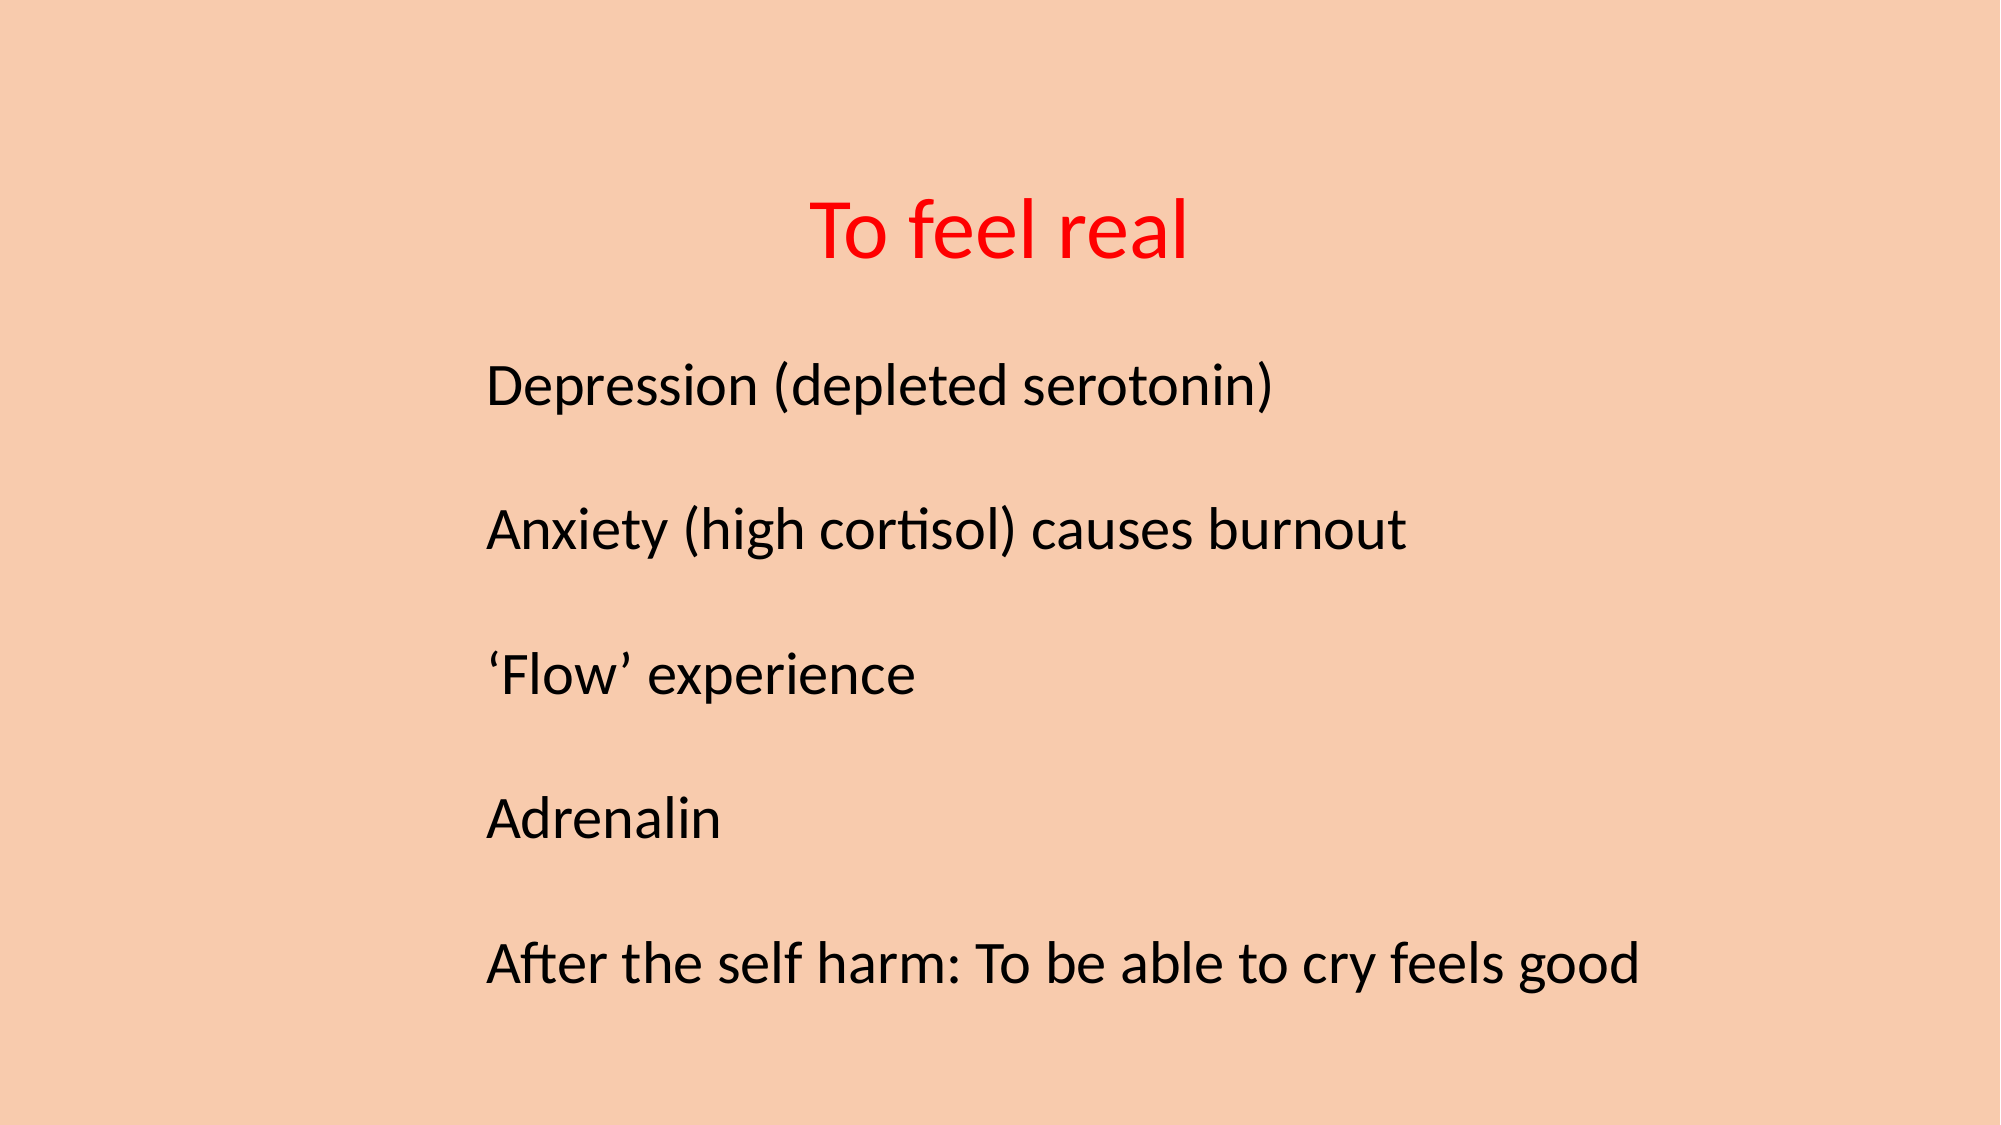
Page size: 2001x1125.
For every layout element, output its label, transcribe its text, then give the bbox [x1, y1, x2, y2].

list To feel real Depression (depleted serotonin) Anxiety (high cortisol) causes burnout ‘Flow’ experience Adrenalin After the self harm: To be able to cry feels good [137, 176, 1863, 1014]
